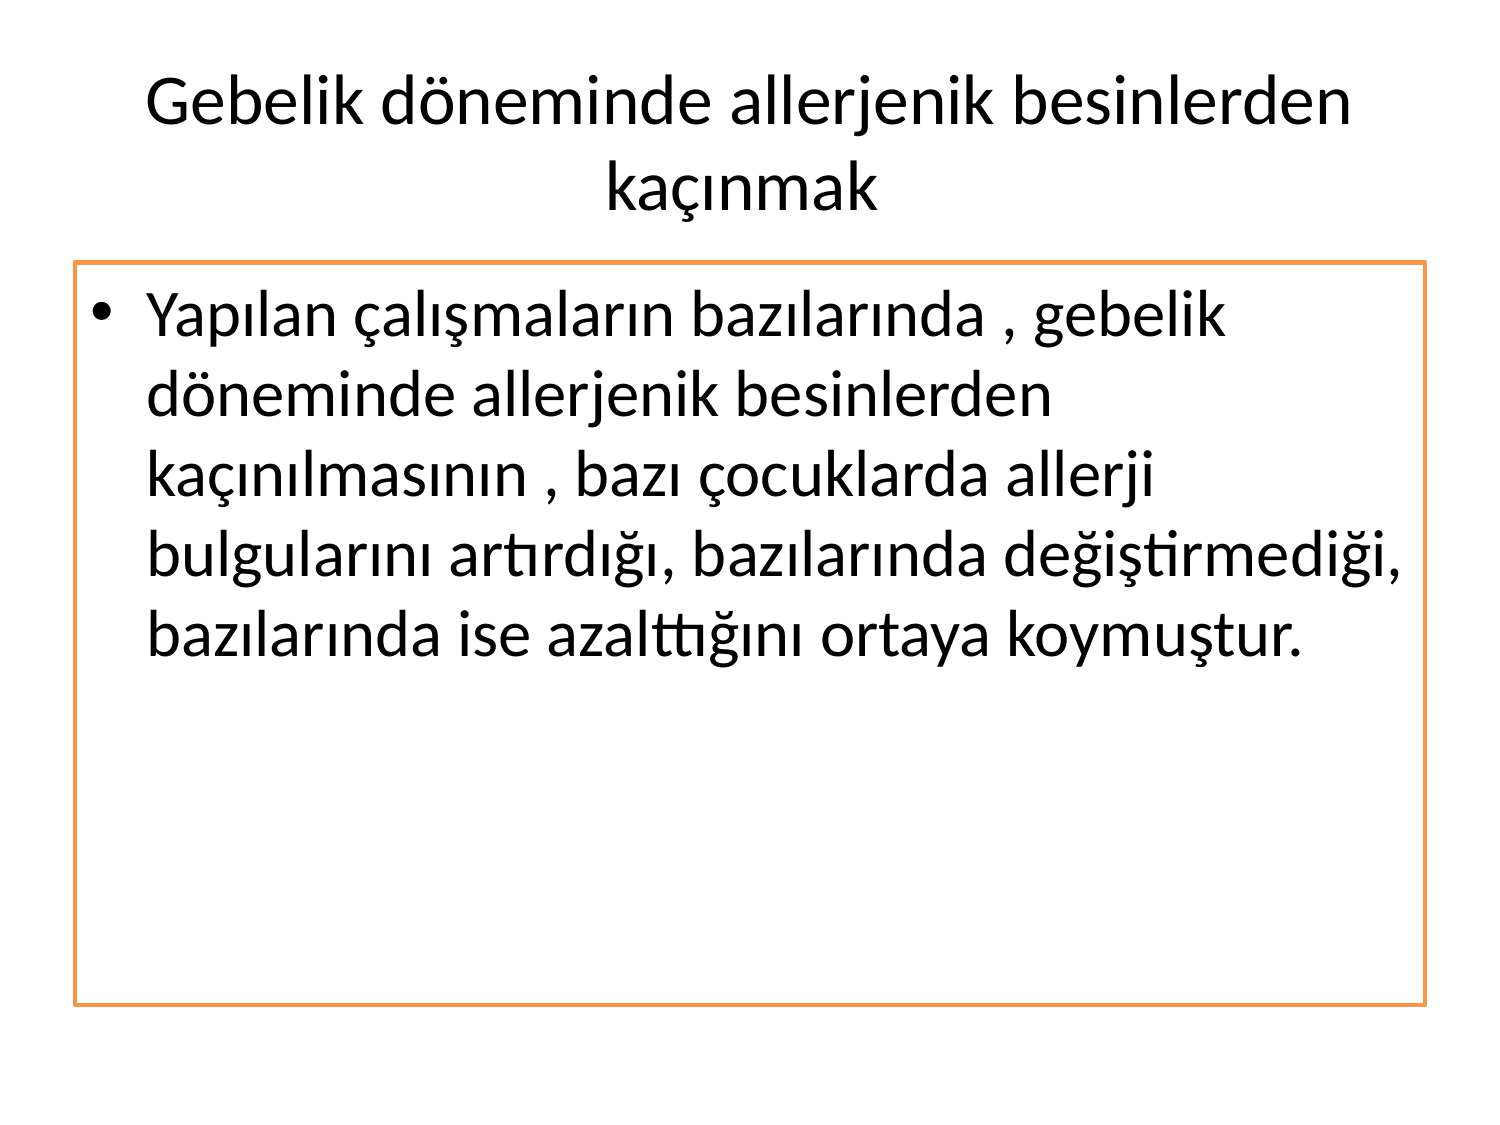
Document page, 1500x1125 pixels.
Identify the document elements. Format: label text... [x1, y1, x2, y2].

title Gebelik döneminde allerjenik besinlerden kaçınmak [75, 45, 1425, 233]
list Yapılan çalışmaların bazılarında , gebelik döneminde allerjenik besinlerden kaçınılmasının , bazı çocuklarda allerji bulgularını artırdığı, bazılarında değiştirmediği, bazılarında ise azalttığını ortaya koymuştur. [73, 260, 1427, 1007]
